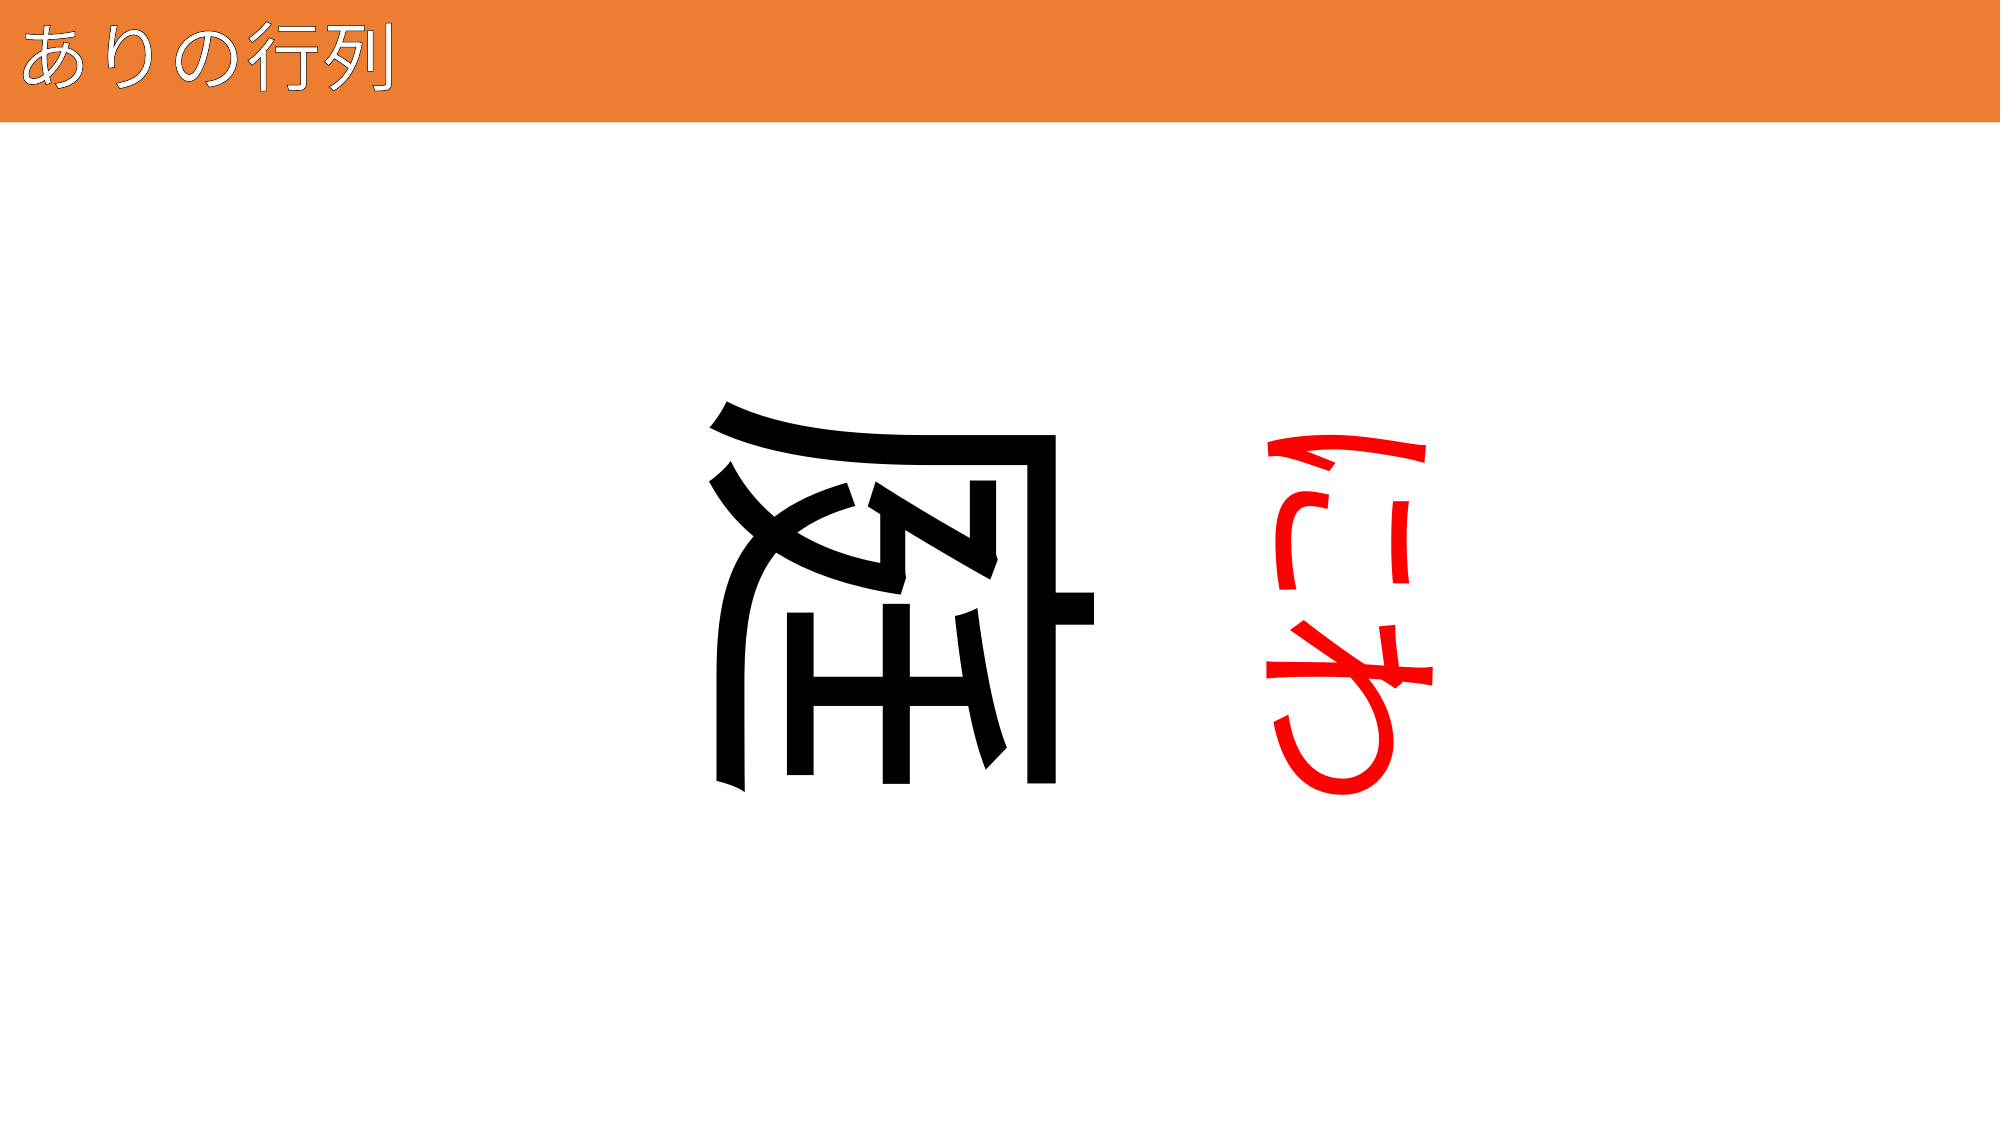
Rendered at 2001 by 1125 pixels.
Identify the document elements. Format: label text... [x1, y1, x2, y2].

text_box にわ [1209, 395, 1482, 882]
text_box 庭 [633, 373, 1169, 860]
title ありの行列 [0, 0, 1712, 123]
slide_number 88 [1712, 0, 2000, 123]
